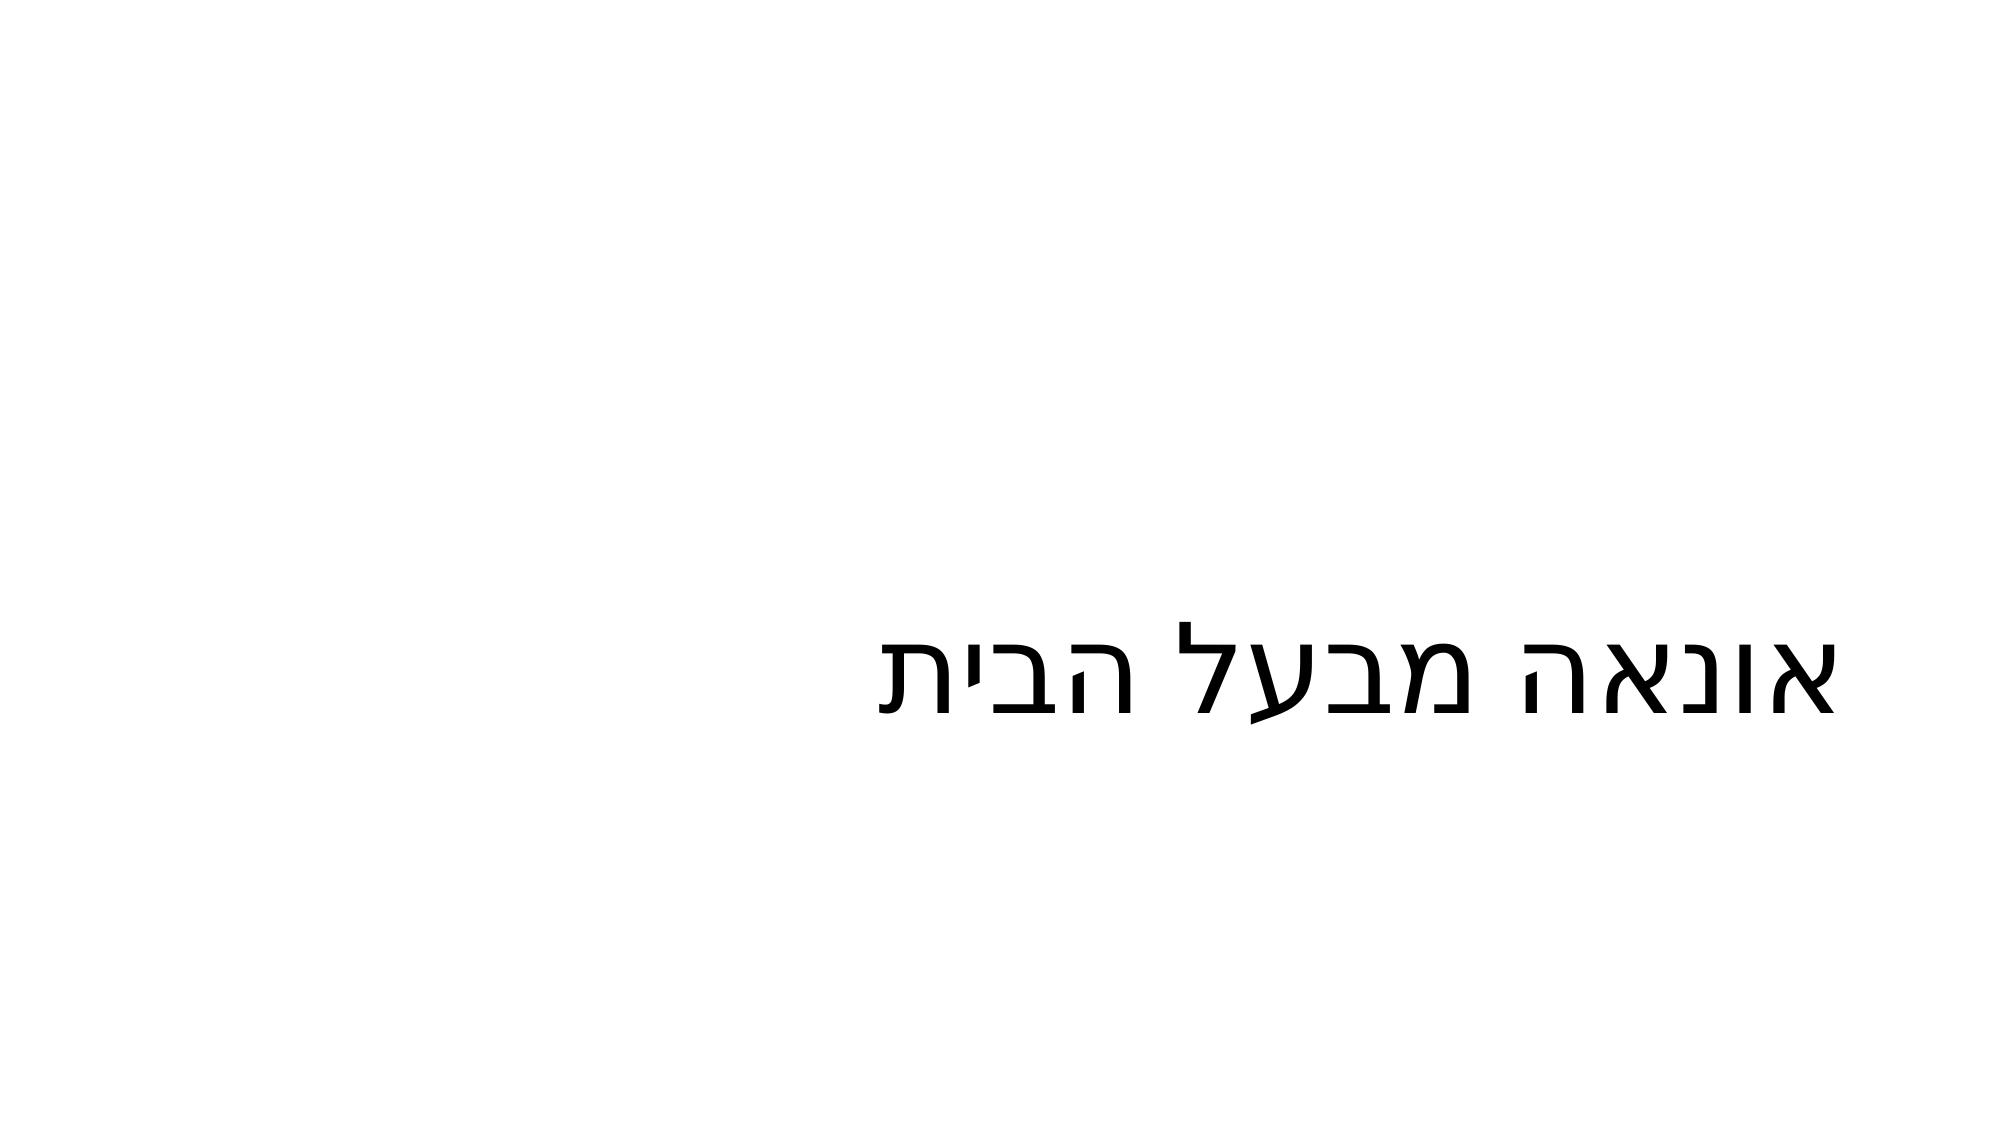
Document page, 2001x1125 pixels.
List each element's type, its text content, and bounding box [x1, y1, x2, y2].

title אונאה מבעל הבית [136, 280, 1862, 749]
